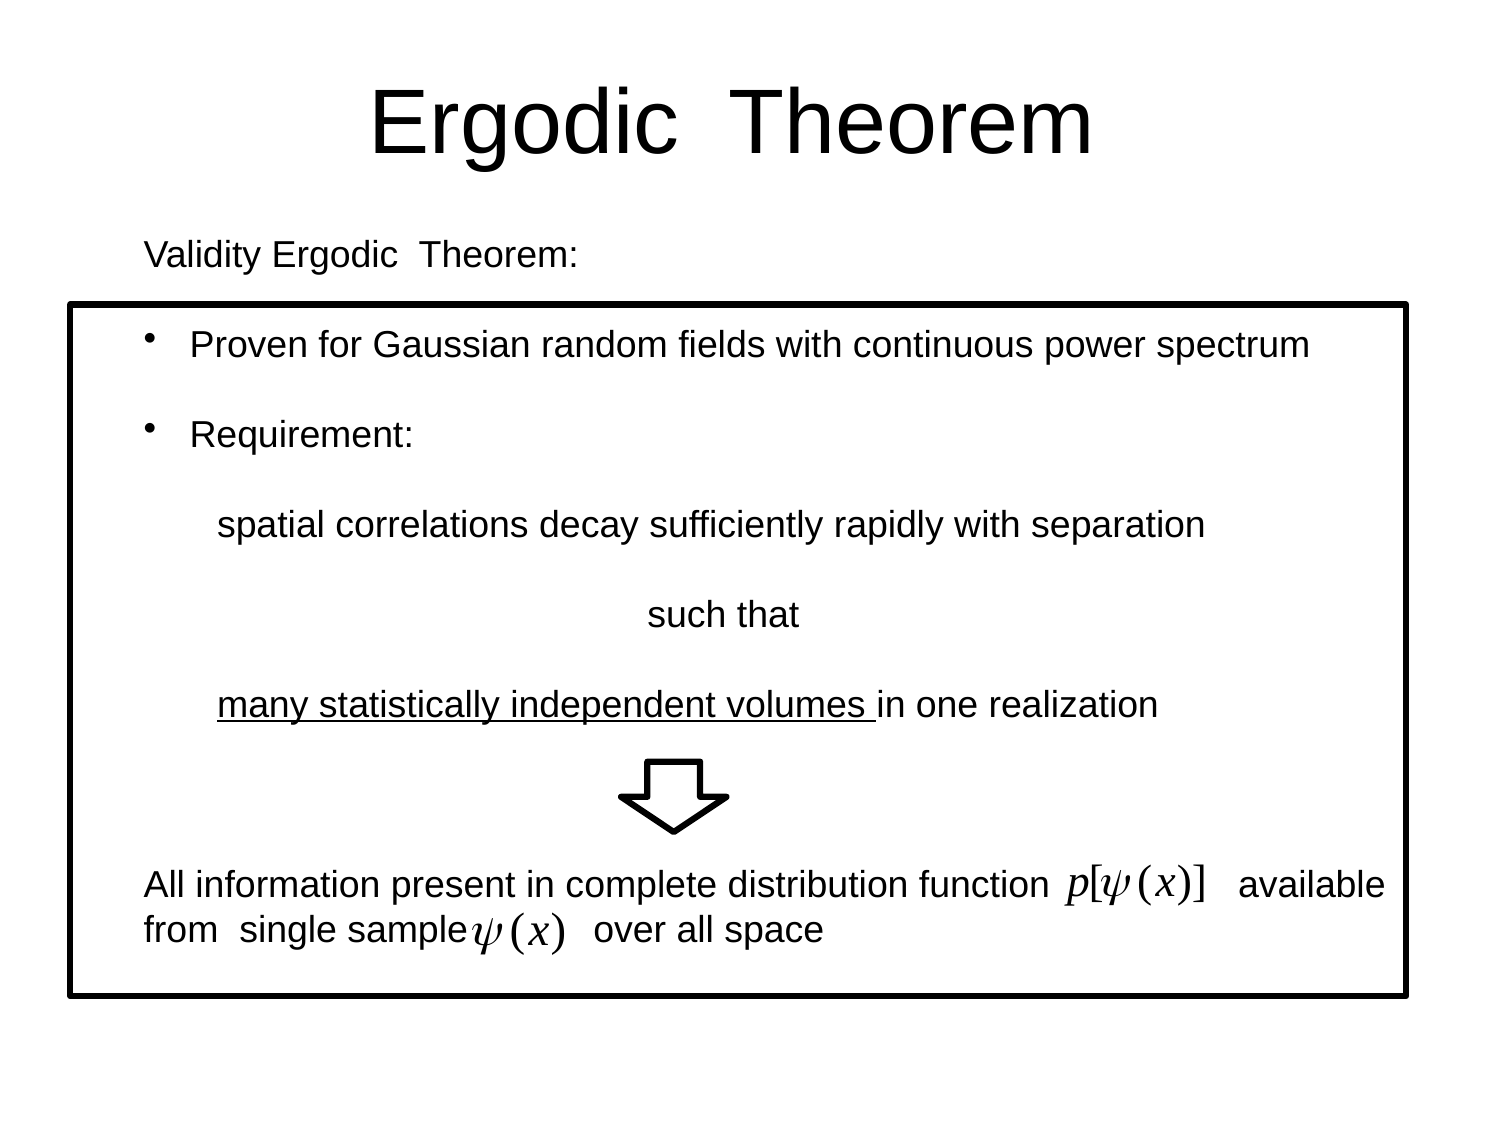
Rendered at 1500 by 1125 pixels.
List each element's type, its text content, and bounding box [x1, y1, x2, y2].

text_box [68, 303, 1408, 998]
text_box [1054, 843, 1214, 916]
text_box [468, 890, 575, 966]
title Ergodic Theorem [70, 23, 1421, 211]
text_box Validity Ergodic Theorem: Proven for Gaussian random fields with continuous power spectrum Requirement: spatial correlations decay sufficiently rapidly with separation such that many statistically independent volumes in one realization All information present in complete distribution function available from single sample over all space [128, 222, 1477, 1003]
text_box [619, 759, 729, 834]
